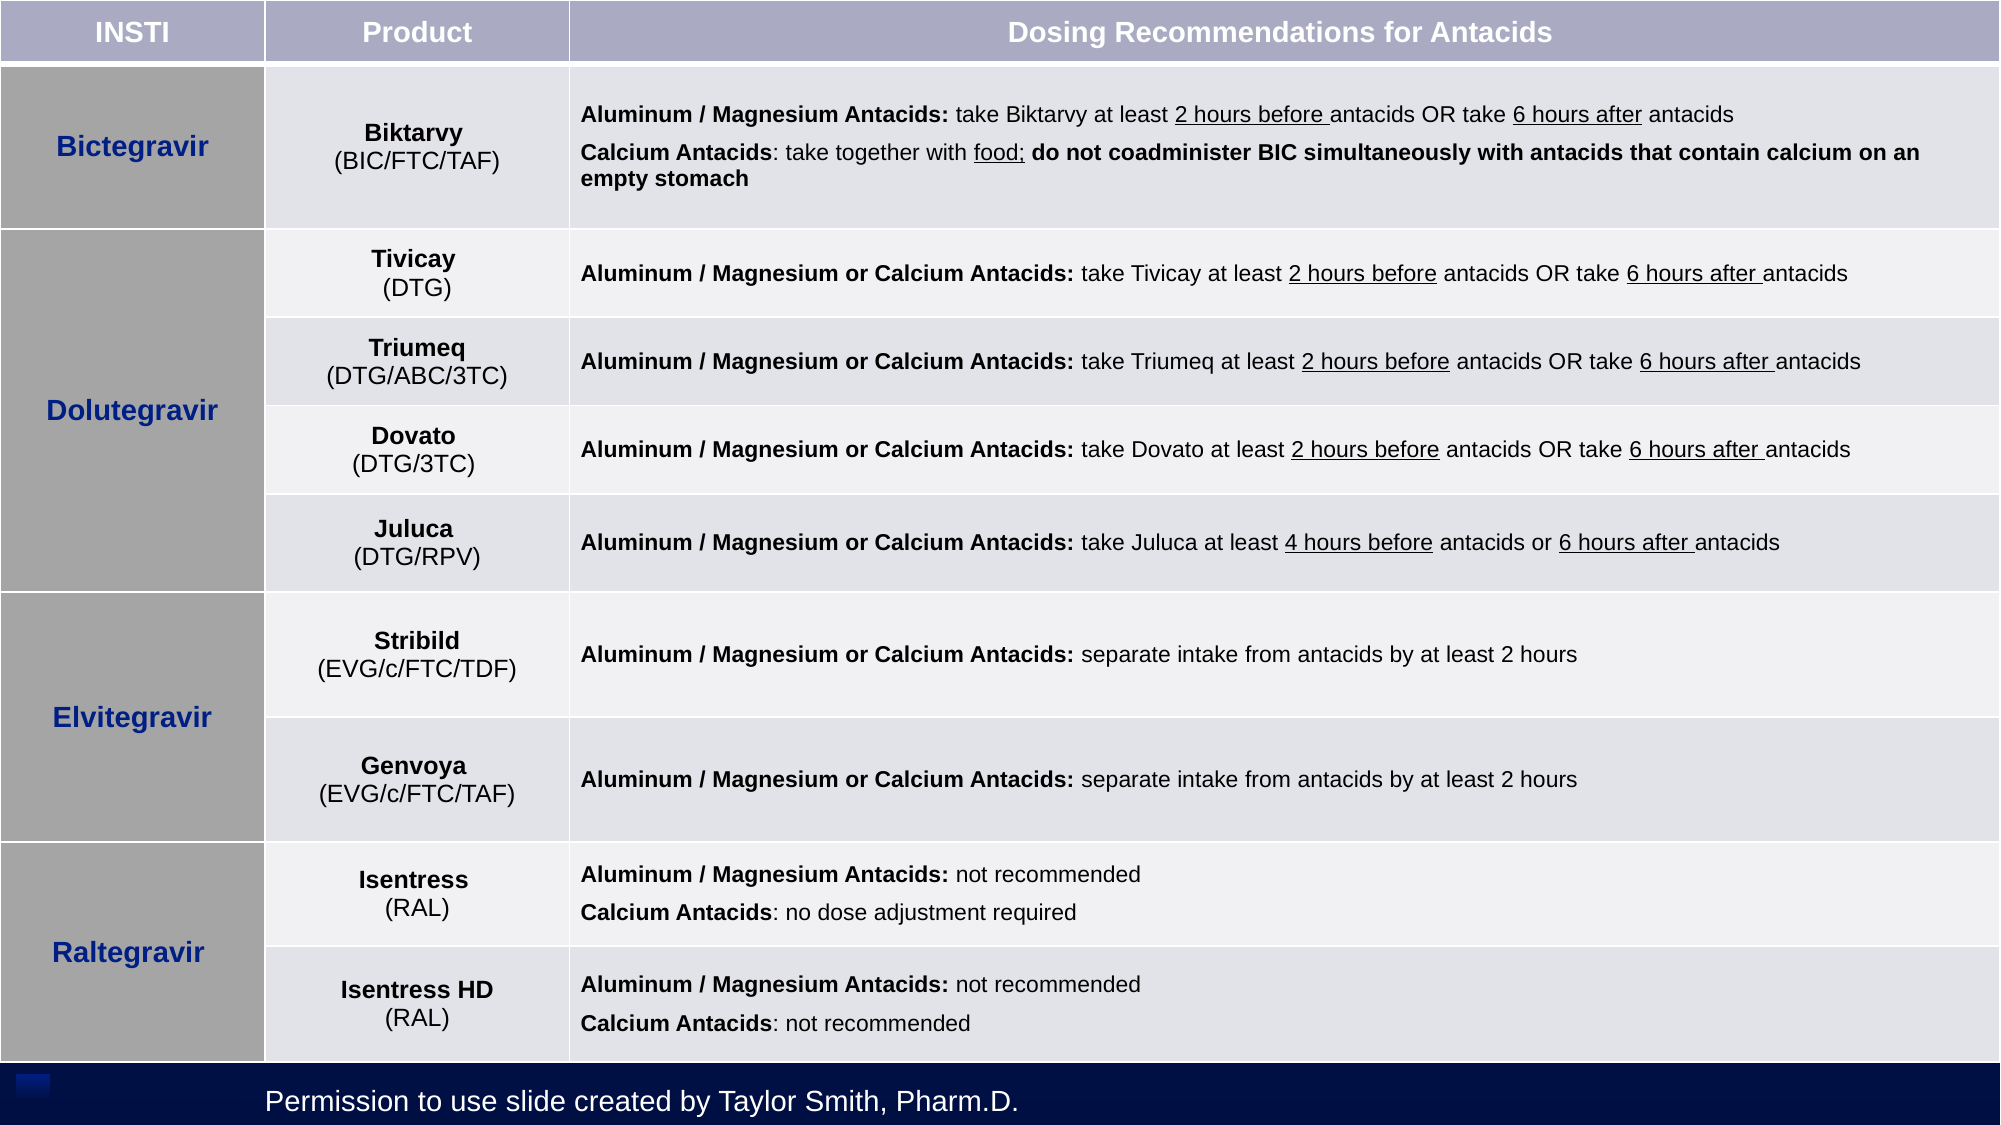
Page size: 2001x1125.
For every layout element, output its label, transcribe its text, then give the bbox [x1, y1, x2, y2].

table_cell Isentress (RAL) [266, 843, 569, 945]
table_cell Aluminum / Magnesium or Calcium Antacids: take Juluca at least 4 hours before antacids or 6 hours after antacids [570, 495, 1999, 591]
table_cell Biktarvy (BIC/FTC/TAF) [266, 67, 569, 228]
table_cell Triumeq (DTG/ABC/3TC) [266, 318, 569, 405]
table_cell Isentress HD (RAL) [266, 947, 569, 1061]
table_cell Aluminum / Magnesium or Calcium Antacids: take Dovato at least 2 hours before antacids OR take 6 hours after antacids [570, 406, 1999, 493]
table_cell Elvitegravir [1, 593, 264, 841]
table_header Product [266, 1, 569, 61]
table_cell Aluminum / Magnesium or Calcium Antacids: take Tivicay at least 2 hours before antacids OR take 6 hours after antacids [570, 230, 1999, 316]
table_cell Dovato (DTG/3TC) [266, 406, 569, 493]
table_cell Aluminum / Magnesium or Calcium Antacids: take Triumeq at least 2 hours before antacids OR take 6 hours after antacids [570, 318, 1999, 405]
table_cell Stribild (EVG/c/FTC/TDF) [266, 593, 569, 716]
table_cell Raltegravir [1, 843, 264, 1061]
table_cell Aluminum / Magnesium Antacids: not recommended Calcium Antacids: not recommended [570, 947, 1999, 1061]
table_cell Dolutegravir [1, 230, 264, 591]
table_cell Aluminum / Magnesium or Calcium Antacids: separate intake from antacids by at least 2 hours [570, 718, 1999, 841]
table_header INSTI [1, 1, 264, 61]
table_cell Aluminum / Magnesium Antacids: take Biktarvy at least 2 hours before antacids OR take 6 hours after antacids Calcium Antacids: take together with food; do not coadminister BIC simultaneously with antacids that contain calcium on an empty stomach [570, 67, 1999, 228]
table_cell Bictegravir [1, 67, 264, 228]
table_cell Aluminum / Magnesium Antacids: not recommended Calcium Antacids: no dose adjustment required [570, 843, 1999, 945]
table_cell Aluminum / Magnesium or Calcium Antacids: separate intake from antacids by at least 2 hours [570, 593, 1999, 716]
table_cell Tivicay (DTG) [266, 230, 569, 316]
table_header Dosing Recommendations for Antacids [570, 1, 1999, 61]
table_cell Genvoya (EVG/c/FTC/TAF) [266, 718, 569, 841]
text_box Permission to use slide created by Taylor Smith, Pharm.D. [249, 1074, 1100, 1125]
table_cell Juluca (DTG/RPV) [266, 495, 569, 591]
